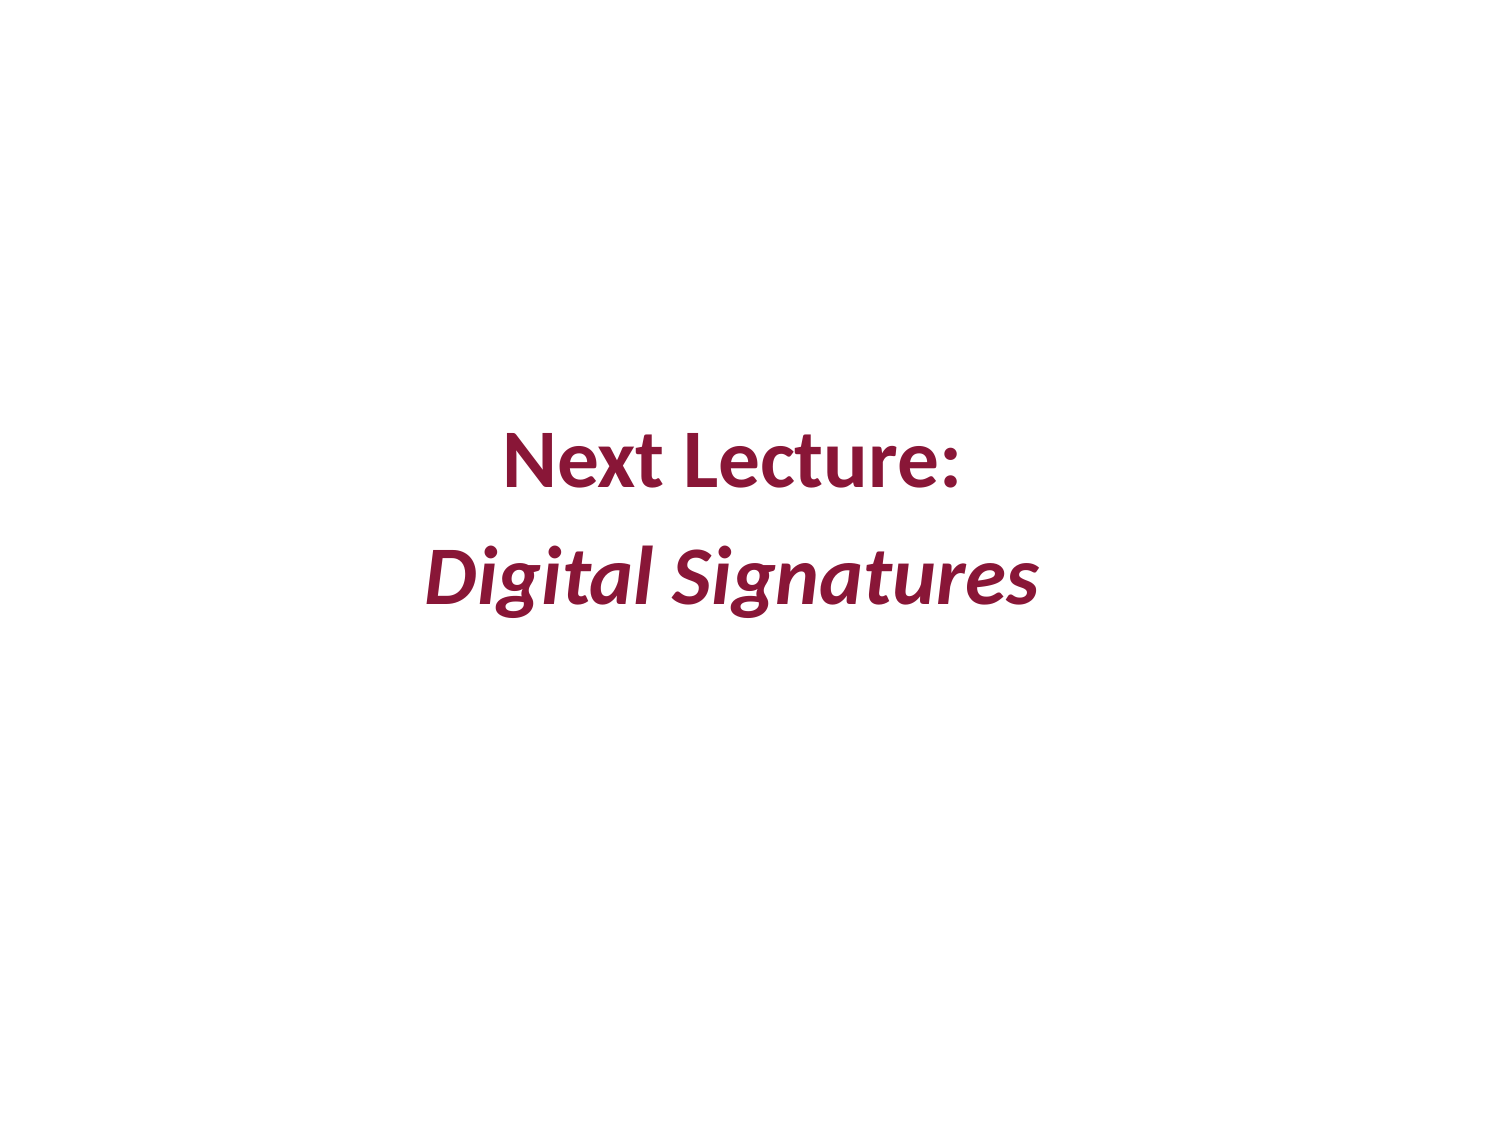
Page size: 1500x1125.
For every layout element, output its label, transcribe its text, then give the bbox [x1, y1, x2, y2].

text_box Next Lecture: Digital Signatures [17, 397, 1447, 669]
